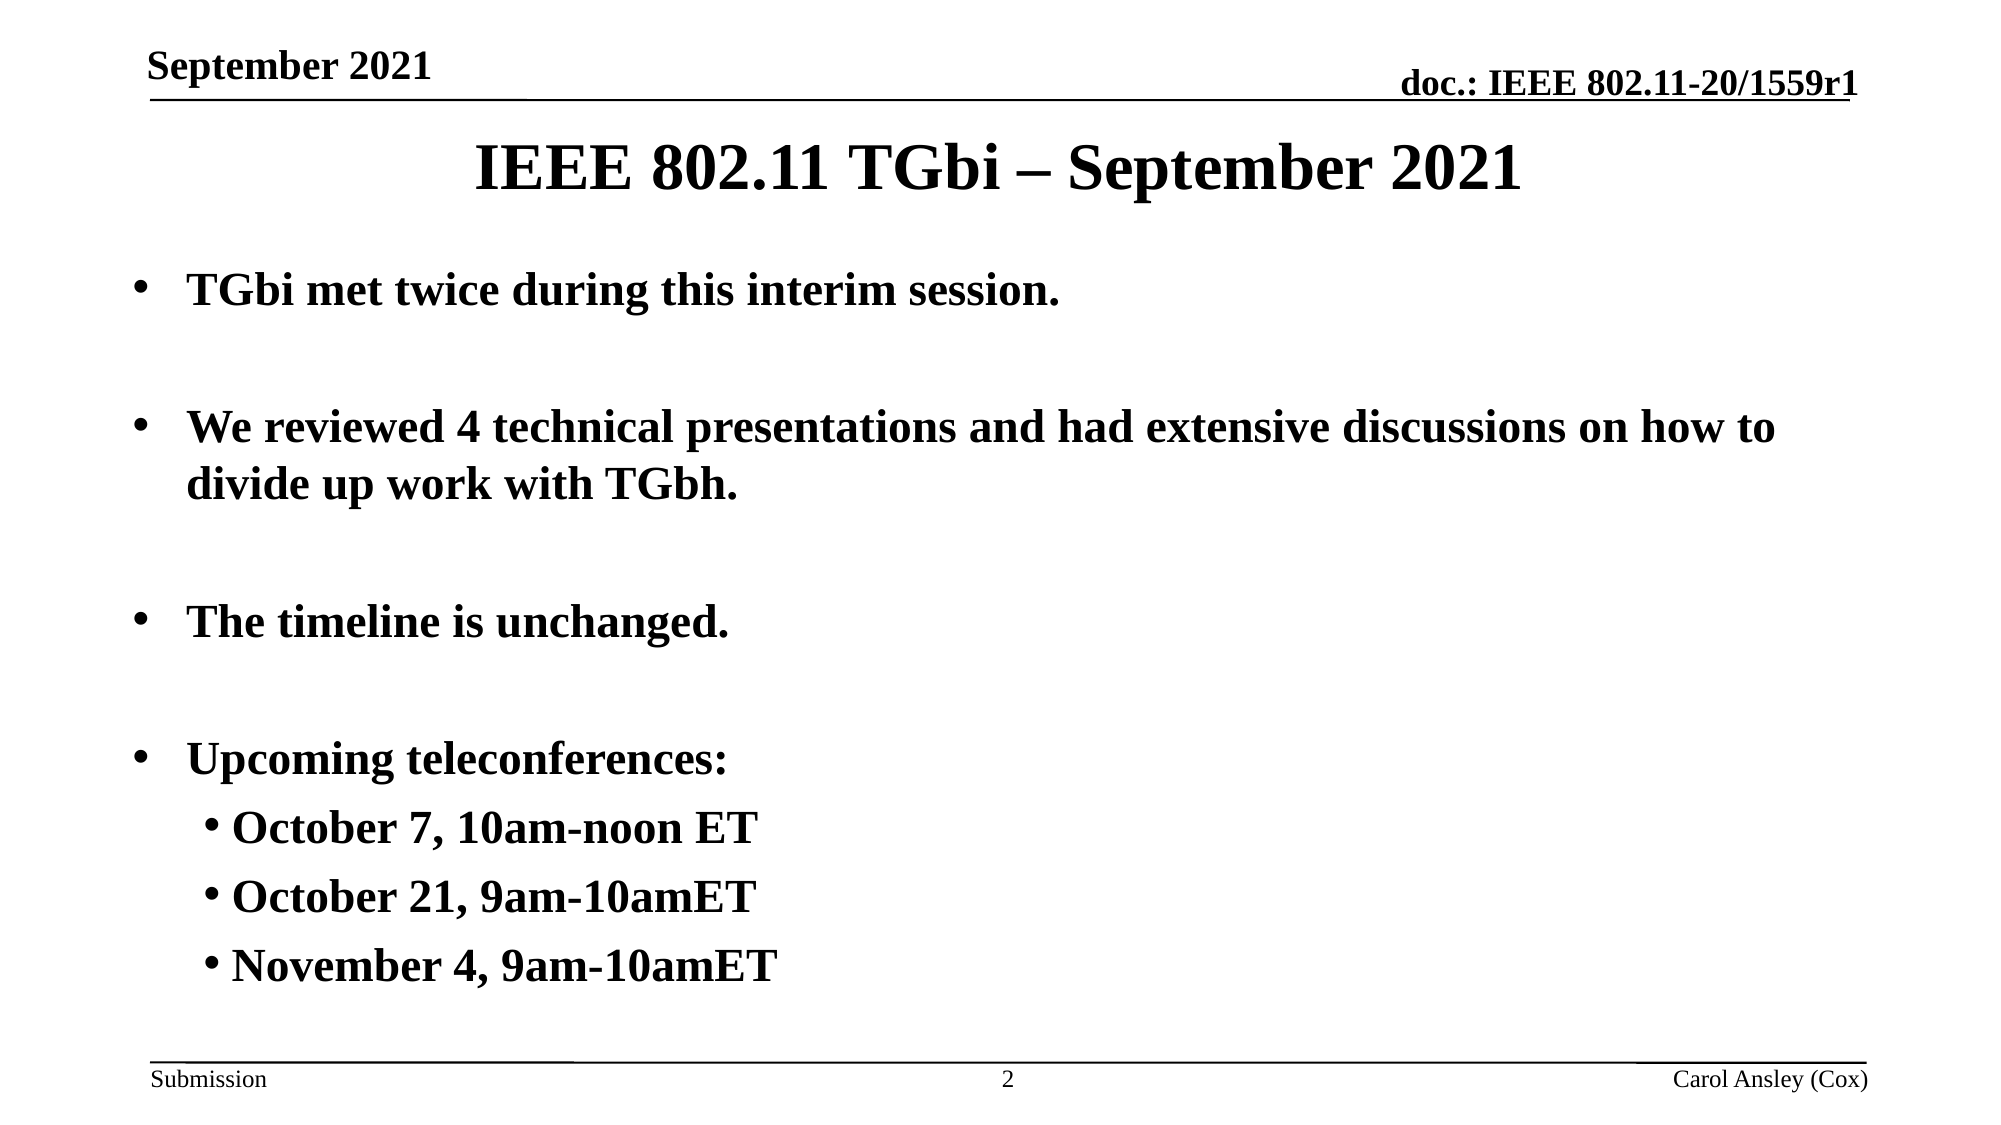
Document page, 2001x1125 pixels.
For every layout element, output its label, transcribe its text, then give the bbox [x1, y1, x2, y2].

title IEEE 802.11 TGbi – September 2021 [361, 74, 1638, 249]
slide_number 2 [997, 1061, 1020, 1093]
text_box Carol Ansley (Cox) [1171, 1062, 1869, 1093]
list TGbi met twice during this interim session. We reviewed 4 technical presentations and had extensive discussions on how to divide up work with TGbh. The timeline is unchanged. Upcoming teleconferences: October 7, 10am-noon ET October 21, 9am-10amET November 4, 9am-10amET [124, 249, 1801, 1001]
